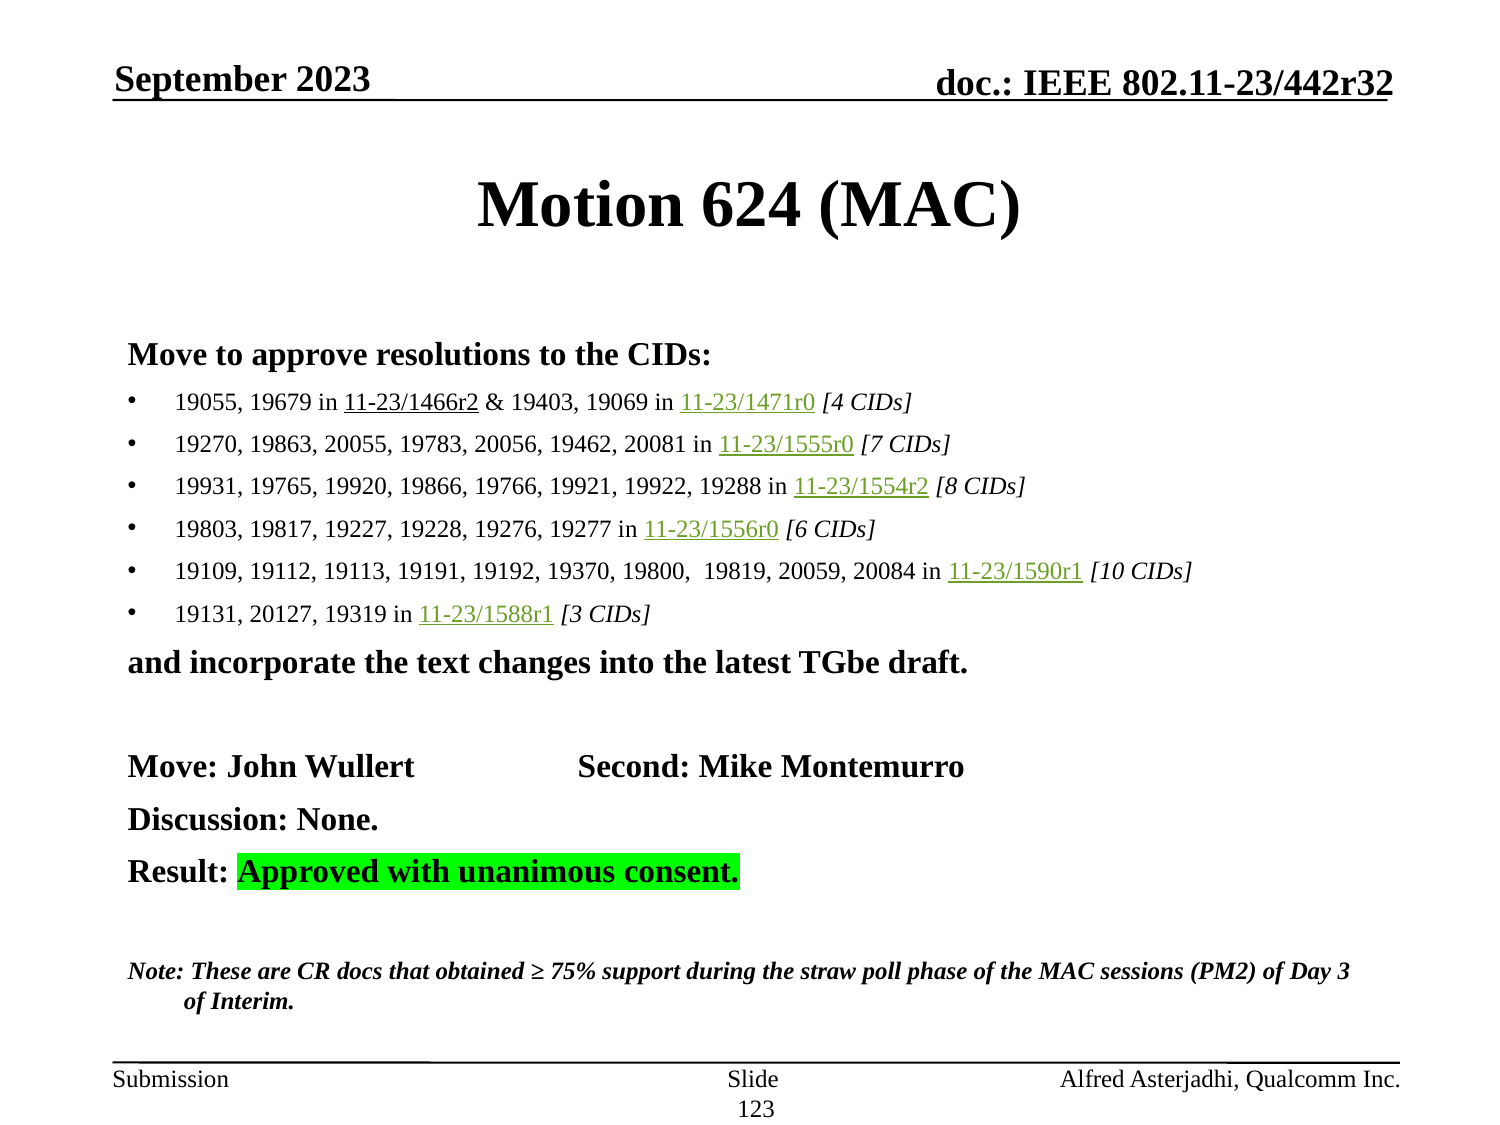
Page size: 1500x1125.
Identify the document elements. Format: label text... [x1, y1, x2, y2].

list Move to approve resolutions to the CIDs: 19055, 19679 in 11-23/1466r2 & 19403, 19069 in 11-23/1471r0 [4 CIDs] 19270, 19863, 20055, 19783, 20056, 19462, 20081 in 11-23/1555r0 [7 CIDs] 19931, 19765, 19920, 19866, 19766, 19921, 19922, 19288 in 11-23/1554r2 [8 CIDs] 19803, 19817, 19227, 19228, 19276, 19277 in 11-23/1556r0 [6 CIDs] 19109, 19112, 19113, 19191, 19192, 19370, 19800, 19819, 20059, 20084 in 11-23/1590r1 [10 CIDs] 19131, 20127, 19319 in 11-23/1588r1 [3 CIDs] and incorporate the text changes into the latest TGbe draft. Move: John Wullert Second: Mike Montemurro Discussion: None. Result: Approved with unanimous consent. Note: These are CR docs that obtained ≥ 75% support during the straw poll phase of the MAC sessions (PM2) of Day 3 of Interim. [112, 324, 1388, 1063]
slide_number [114, 54, 423, 100]
title Motion 624 (MAC) [112, 112, 1388, 288]
footer Alfred Asterjadhi, Qualcomm Inc. [878, 1061, 1402, 1093]
slide_number Slide 123 [712, 1061, 800, 1123]
